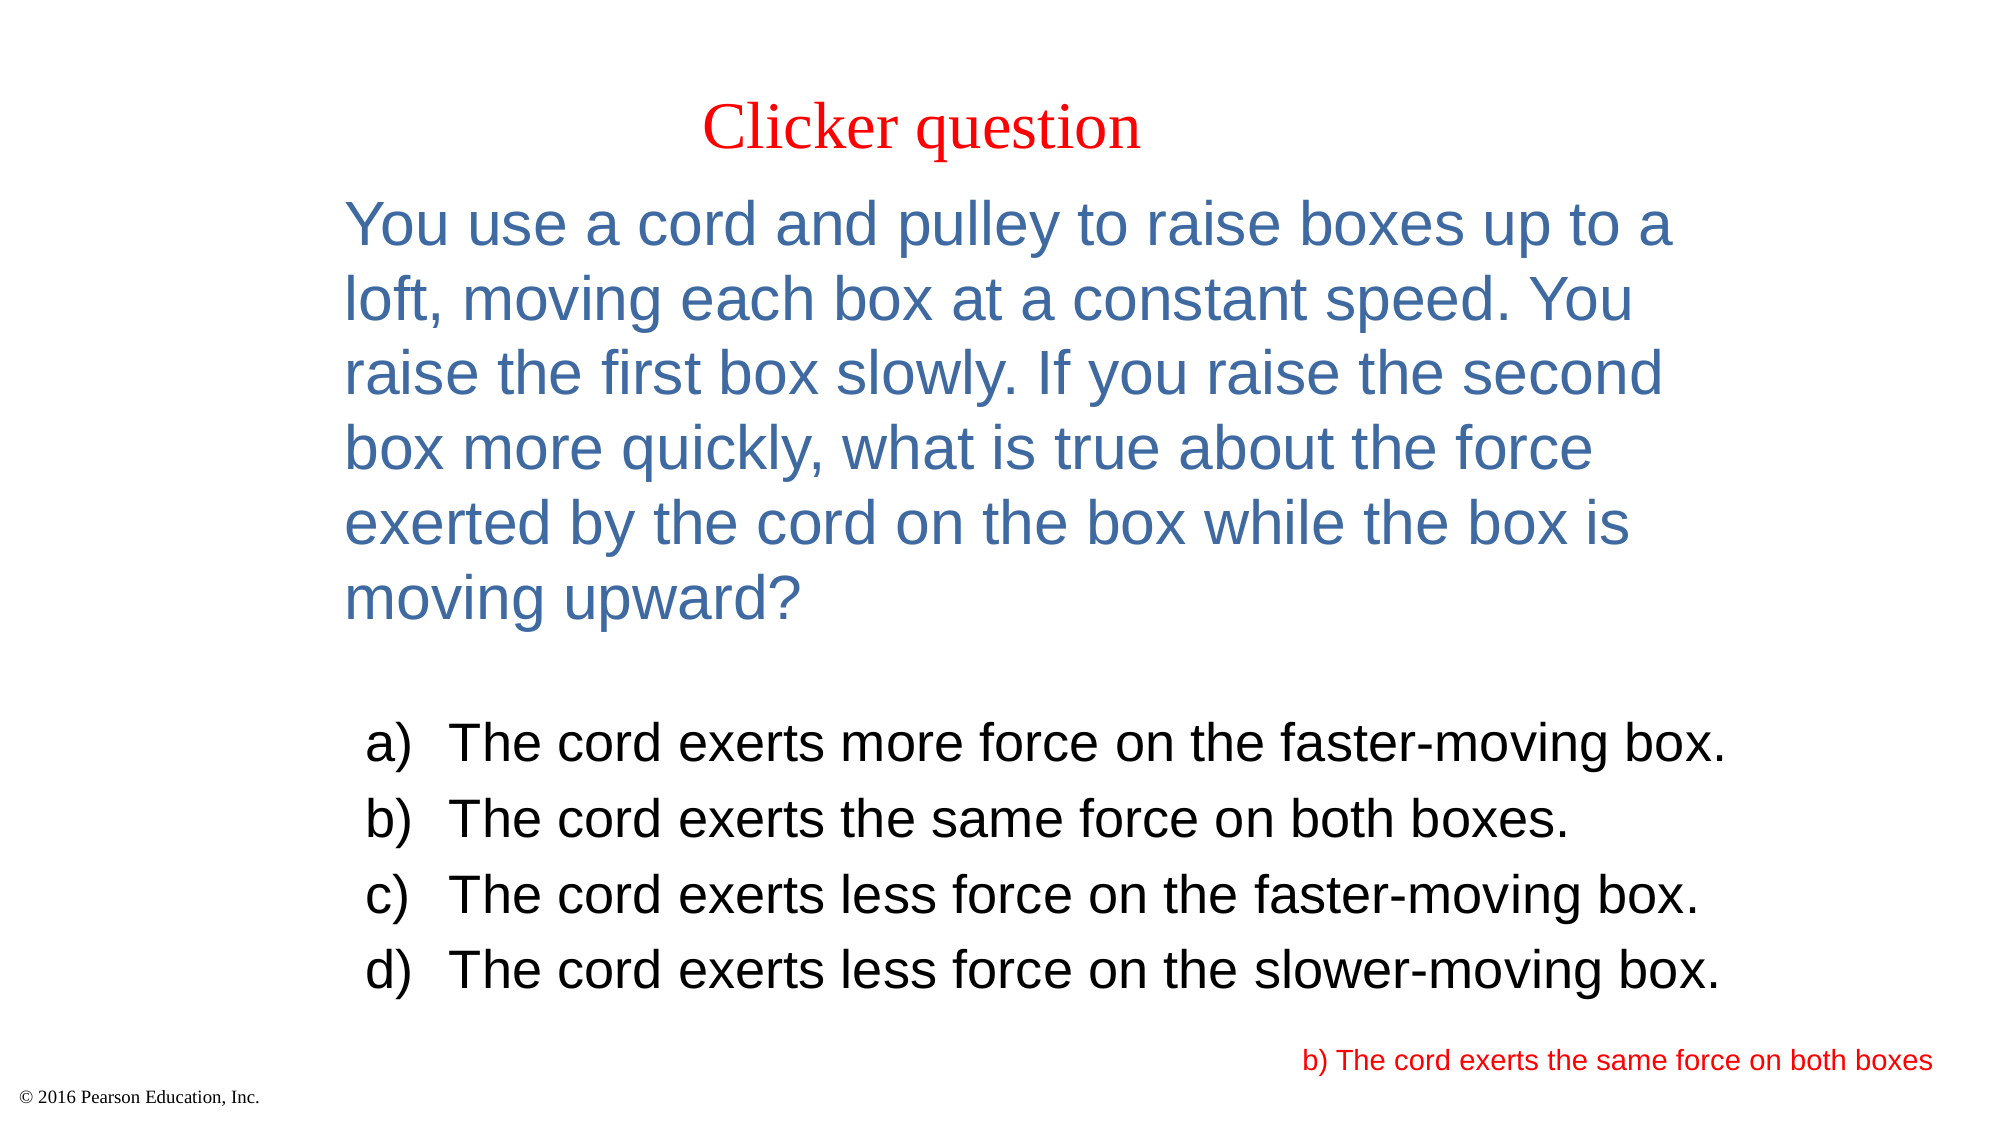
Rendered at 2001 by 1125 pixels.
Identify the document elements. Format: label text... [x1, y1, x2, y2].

text_box b) The cord exerts the same force on both boxes [1287, 1034, 1982, 1085]
list The cord exerts more force on the faster-moving box. The cord exerts the same force on both boxes. The cord exerts less force on the faster-moving box. The cord exerts less force on the slower-moving box. [350, 699, 1755, 1125]
title You use a cord and pulley to raise boxes up to a loft, moving each box at a constant speed. You raise the first box slowly. If you raise the second box more quickly, what is true about the force exerted by the cord on the box while the box is moving upward? [329, 174, 1755, 645]
text_box Clicker question [687, 74, 1288, 170]
footer © 2016 Pearson Education, Inc. [19, 1084, 1200, 1115]
